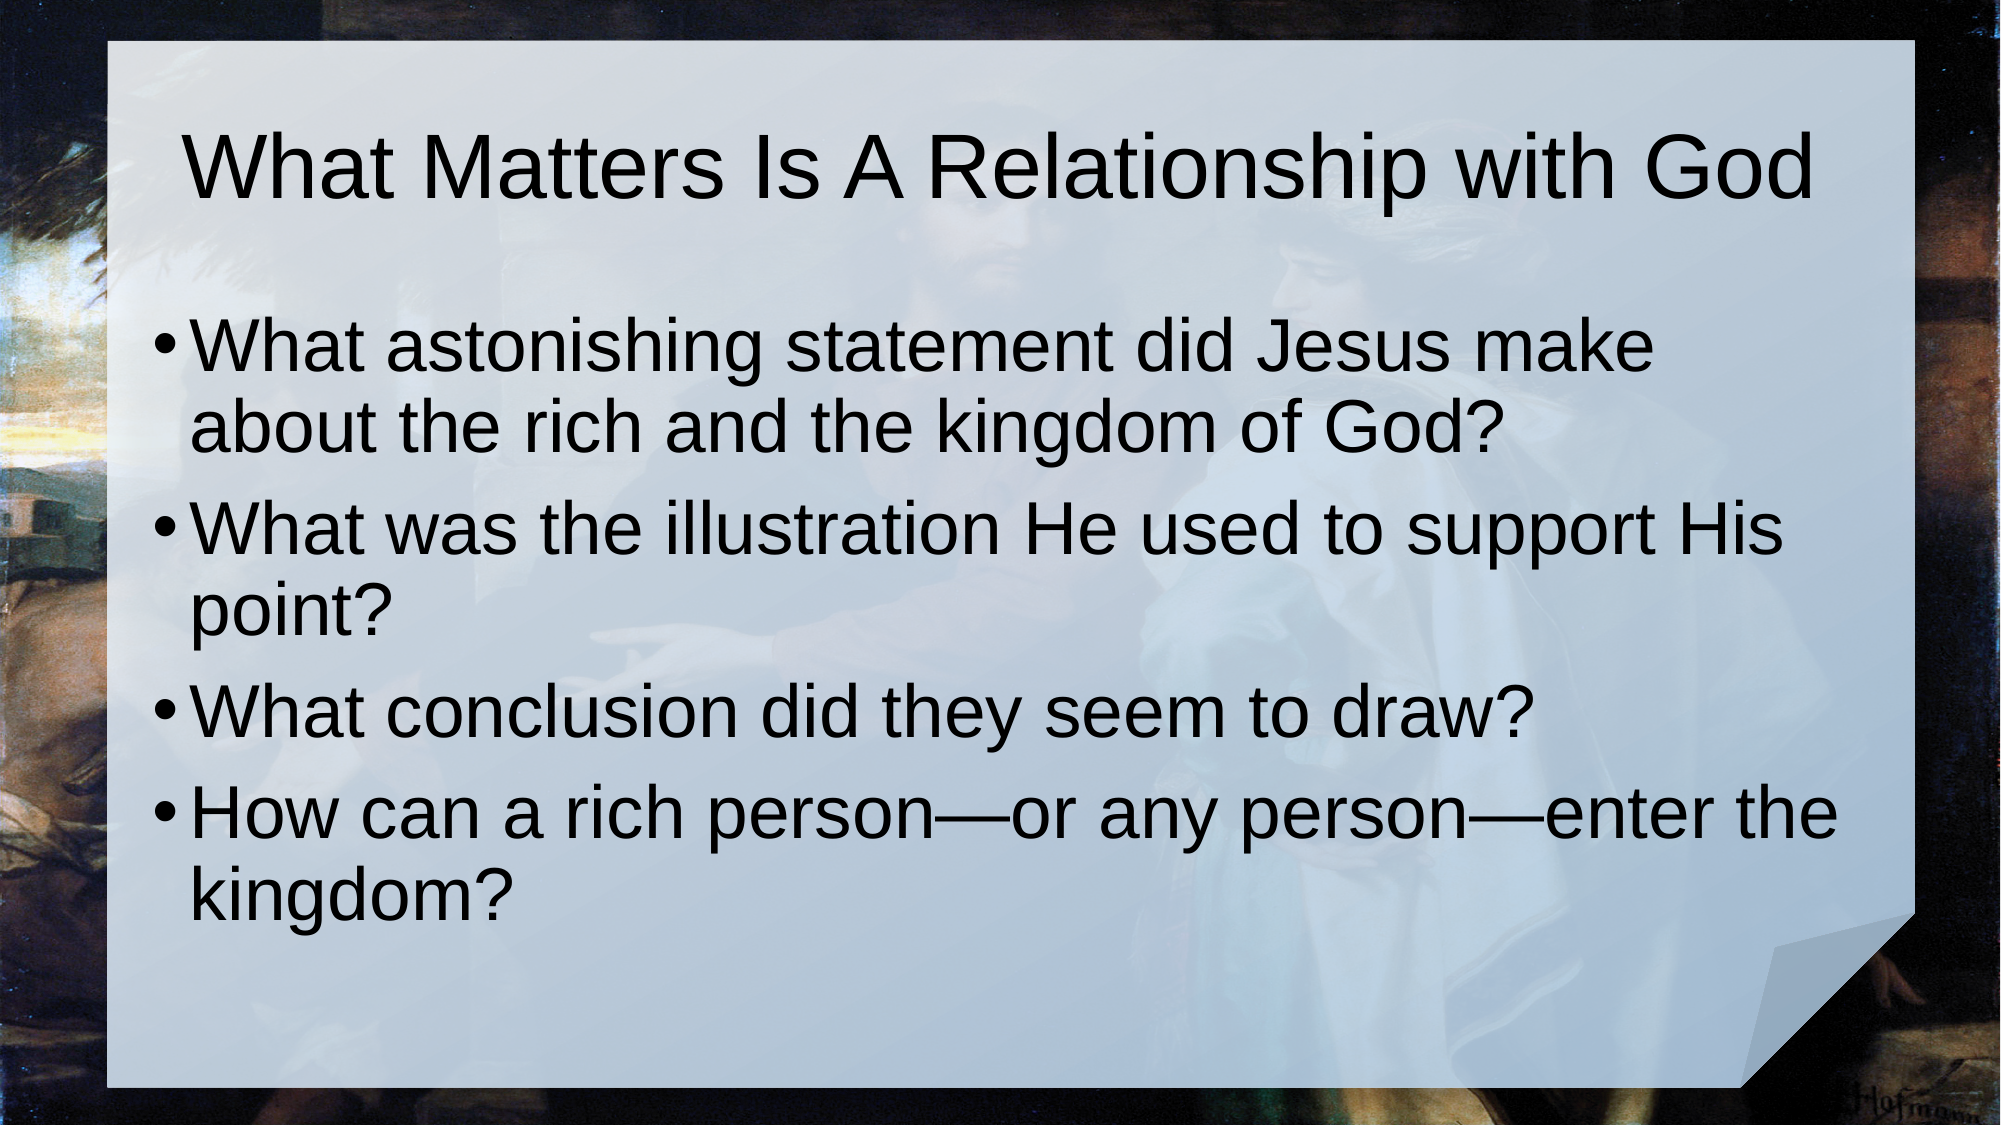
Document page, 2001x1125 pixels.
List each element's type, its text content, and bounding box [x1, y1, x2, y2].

picture [0, 0, 2001, 1125]
title What Matters Is A Relationship with God [137, 59, 1863, 278]
list What astonishing statement did Jesus make about the rich and the kingdom of God? What was the illustration He used to support His point? What conclusion did they seem to draw? How can a rich person—or any person—enter the kingdom? [137, 299, 1863, 1014]
